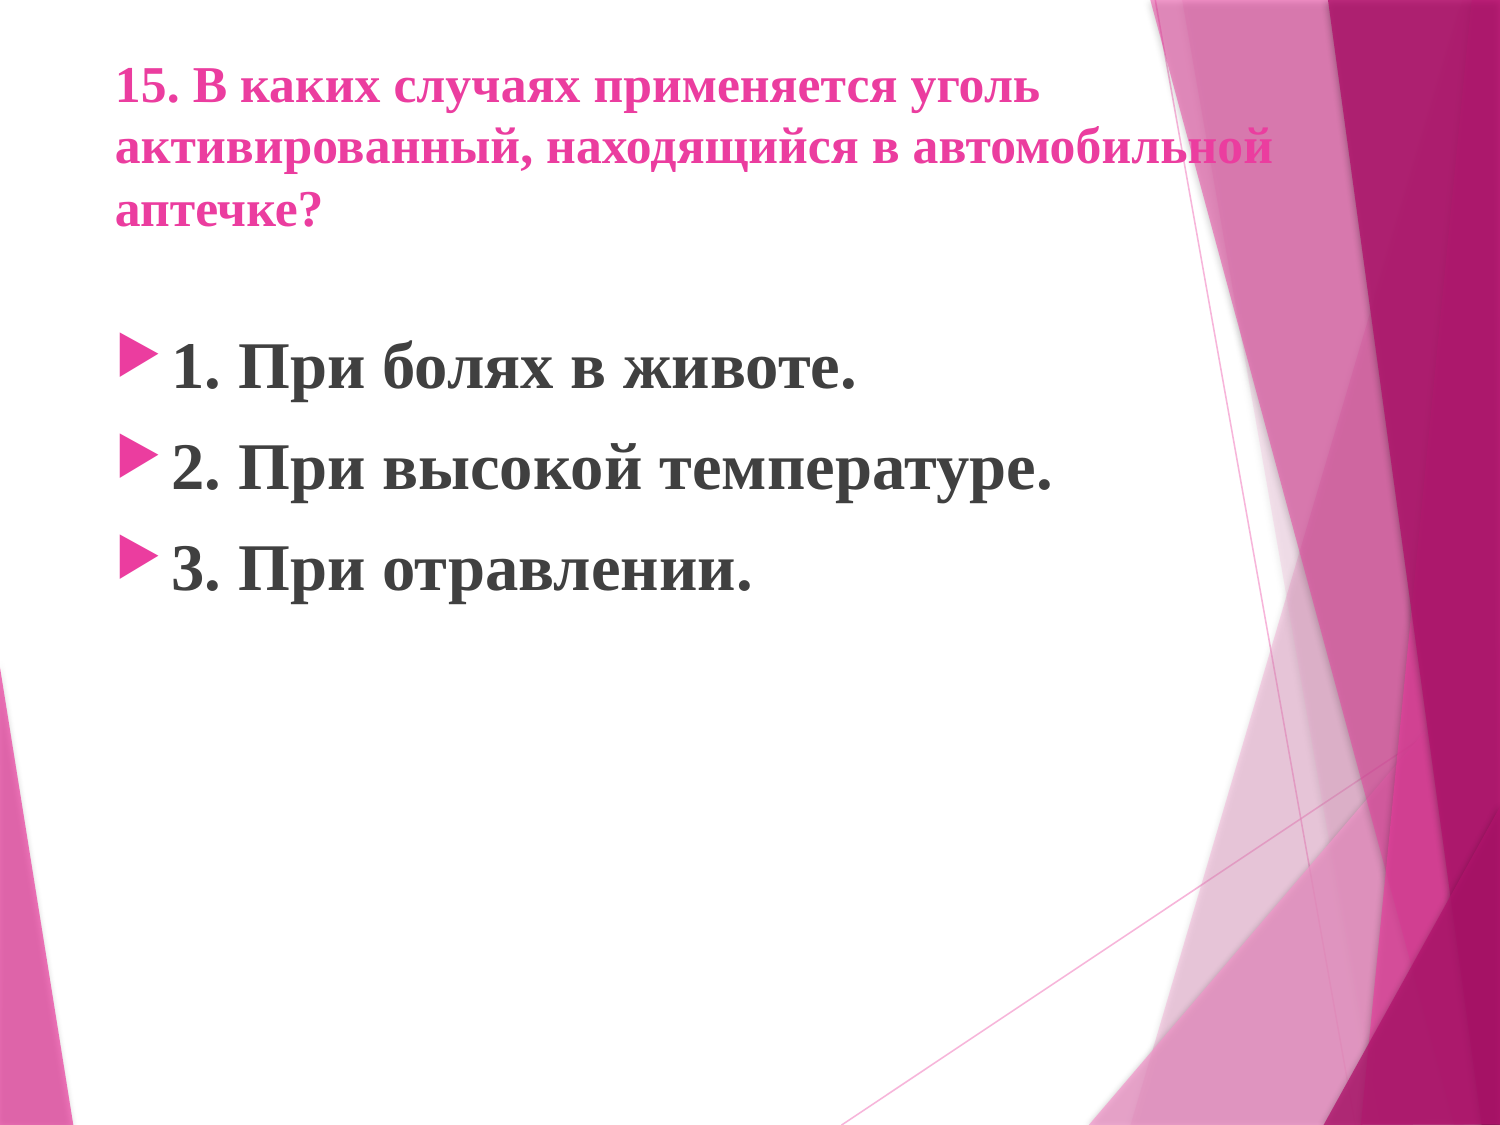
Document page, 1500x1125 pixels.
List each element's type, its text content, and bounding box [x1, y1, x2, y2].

list 1. При болях в животе. 2. При высокой температуре. 3. При отравлении. [99, 314, 1142, 992]
title 15. В каких случаях применяется уголь активированный, находящийся в автомобильной аптечке? [99, 42, 1353, 303]
